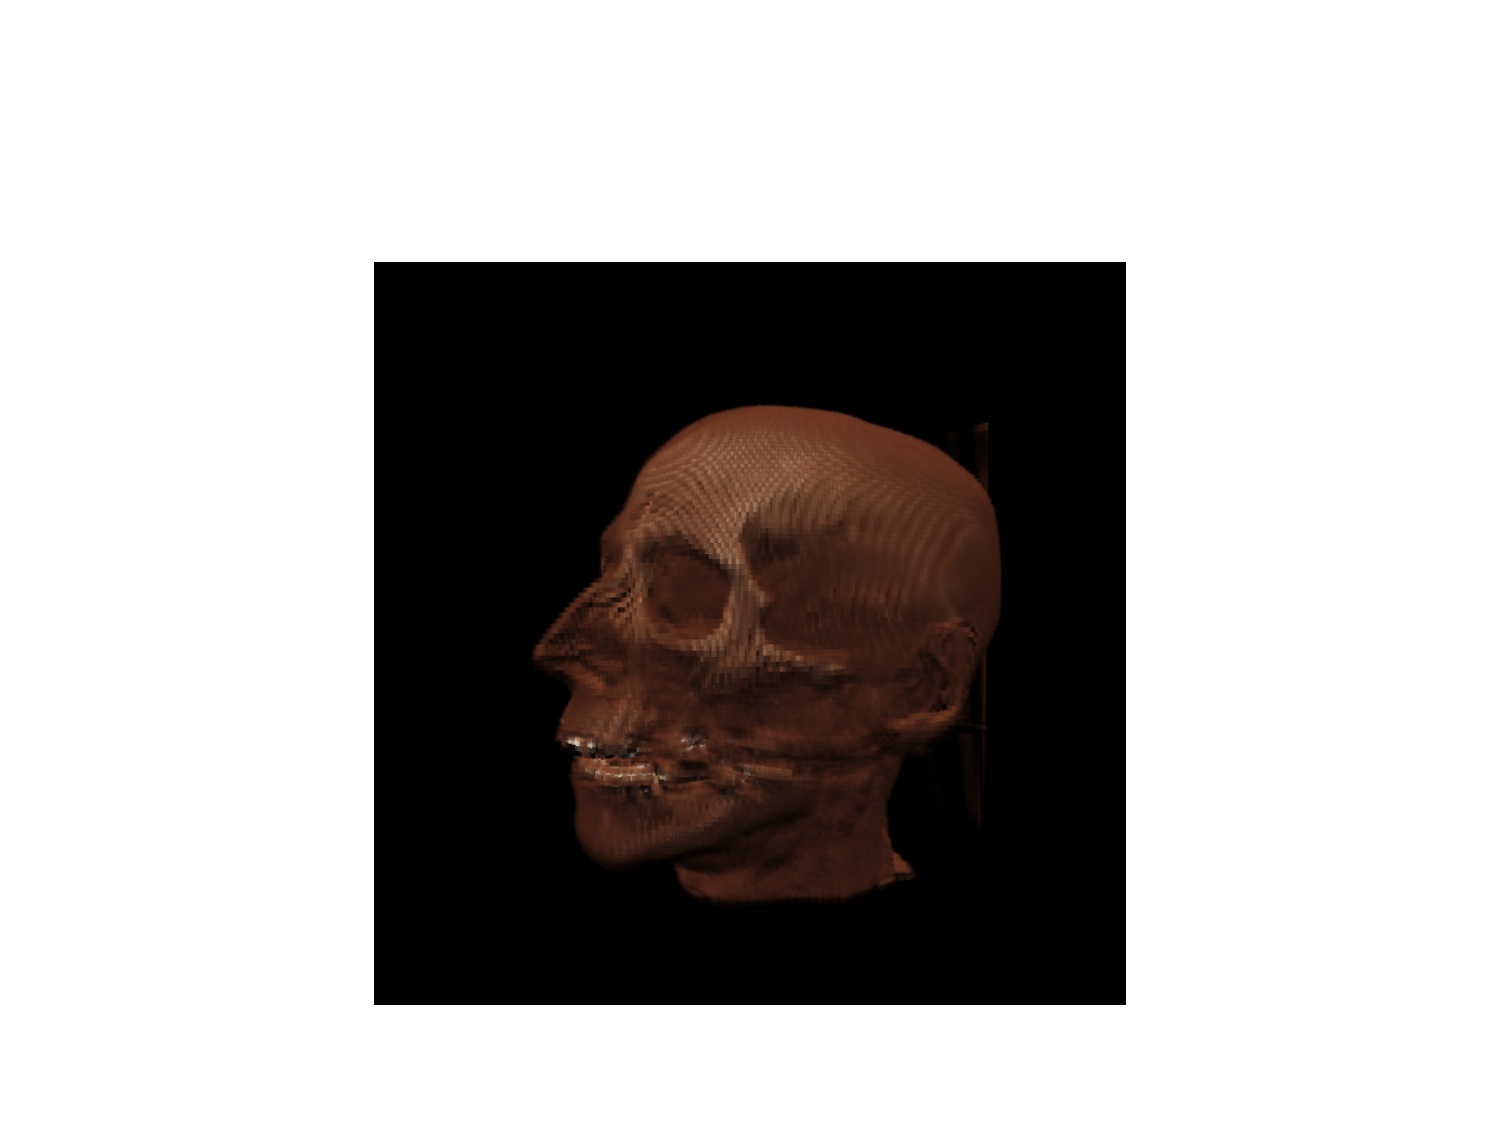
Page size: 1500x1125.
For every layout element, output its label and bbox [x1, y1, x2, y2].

list [374, 262, 1126, 1006]
